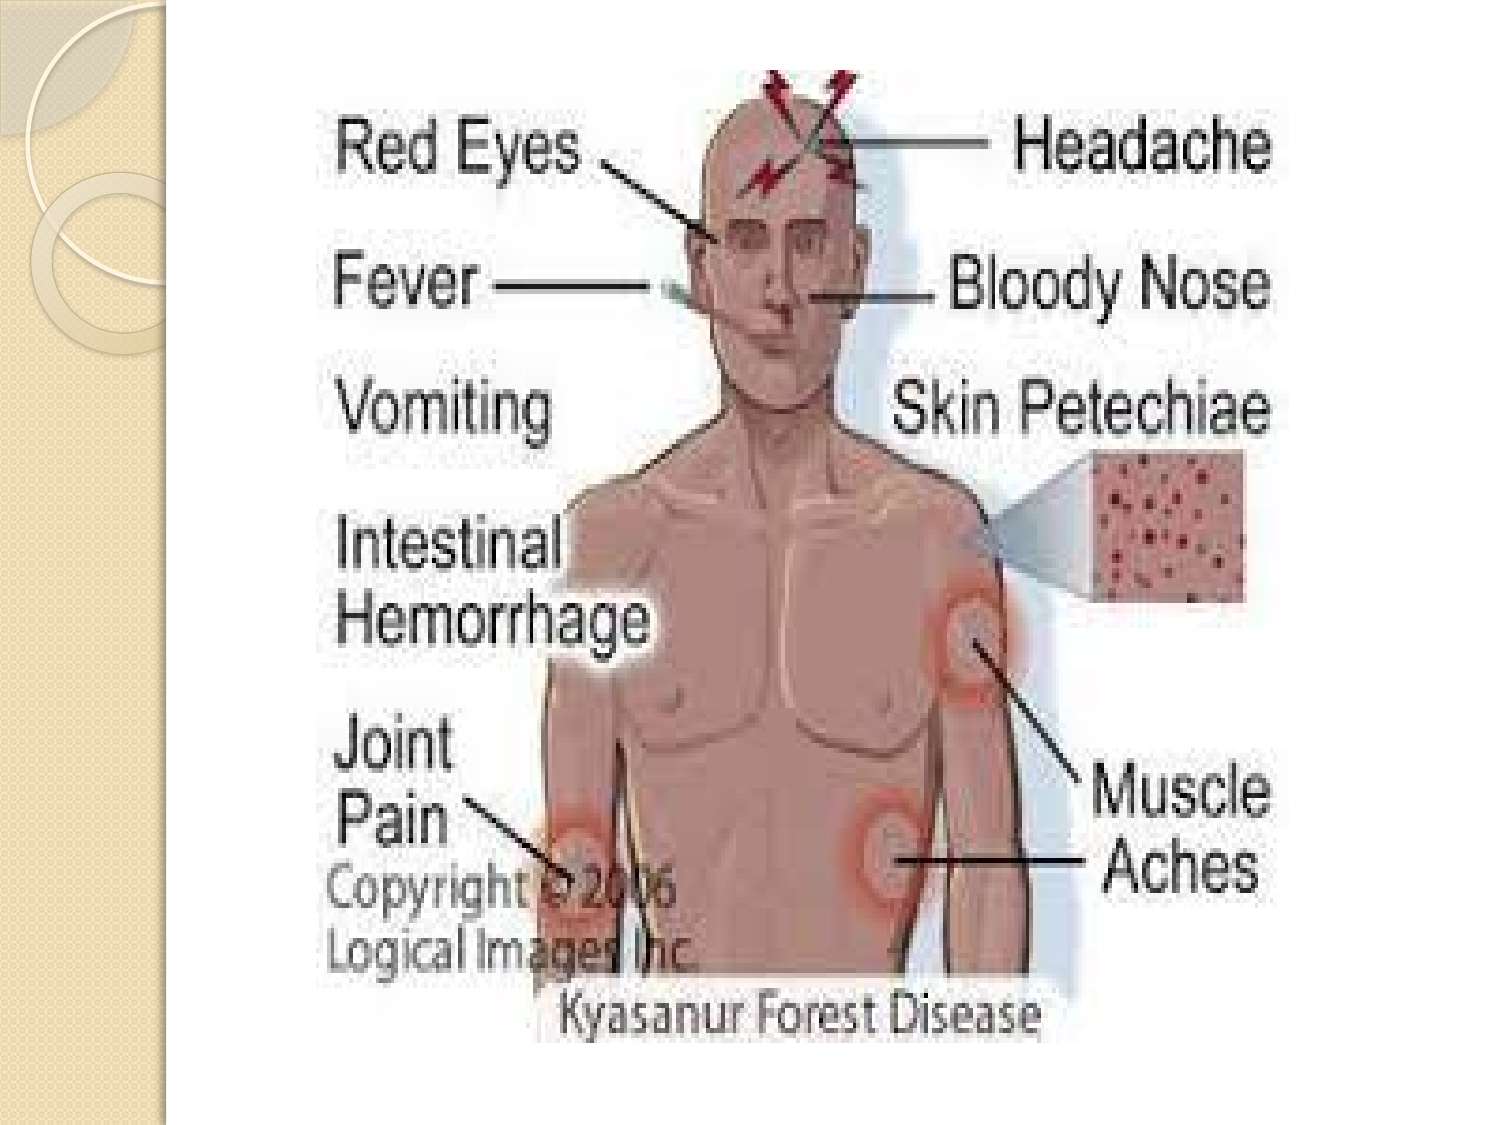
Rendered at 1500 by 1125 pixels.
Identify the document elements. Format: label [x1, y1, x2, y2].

list [316, 70, 1290, 1044]
